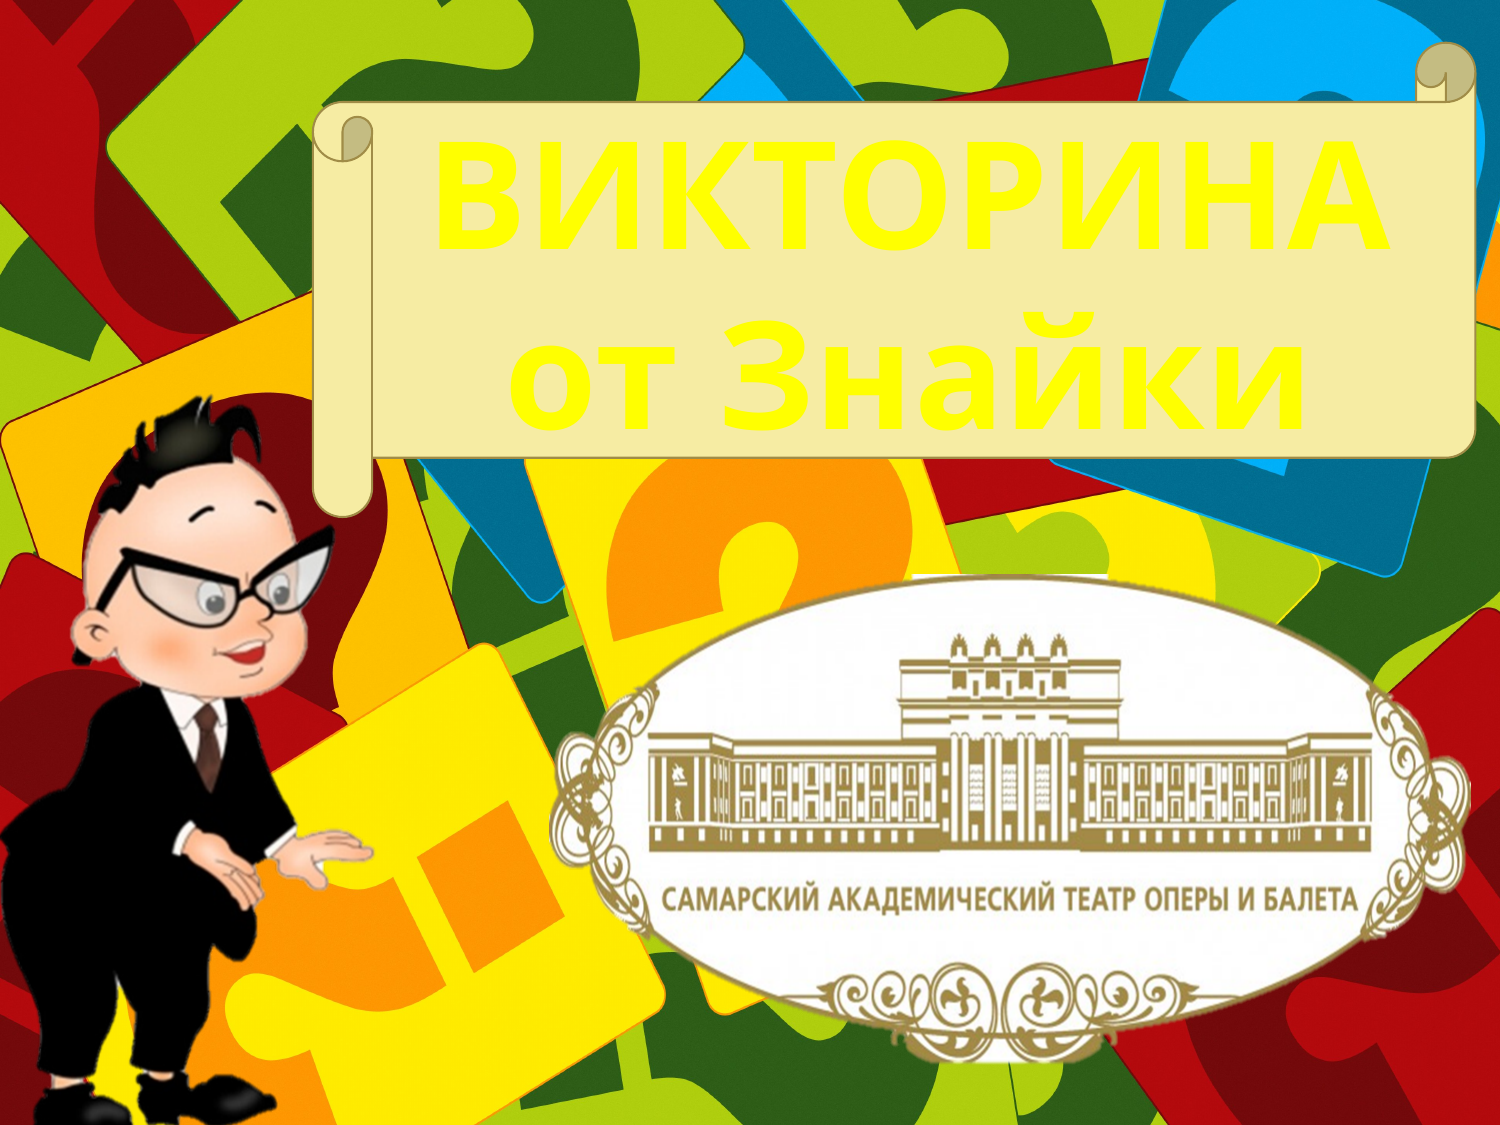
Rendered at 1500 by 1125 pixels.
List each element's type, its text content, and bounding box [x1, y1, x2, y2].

picture [785, 0, 1164, 100]
text_box ВИКТОРИНА от Знайки [311, 41, 1477, 459]
picture [0, 0, 1500, 1125]
